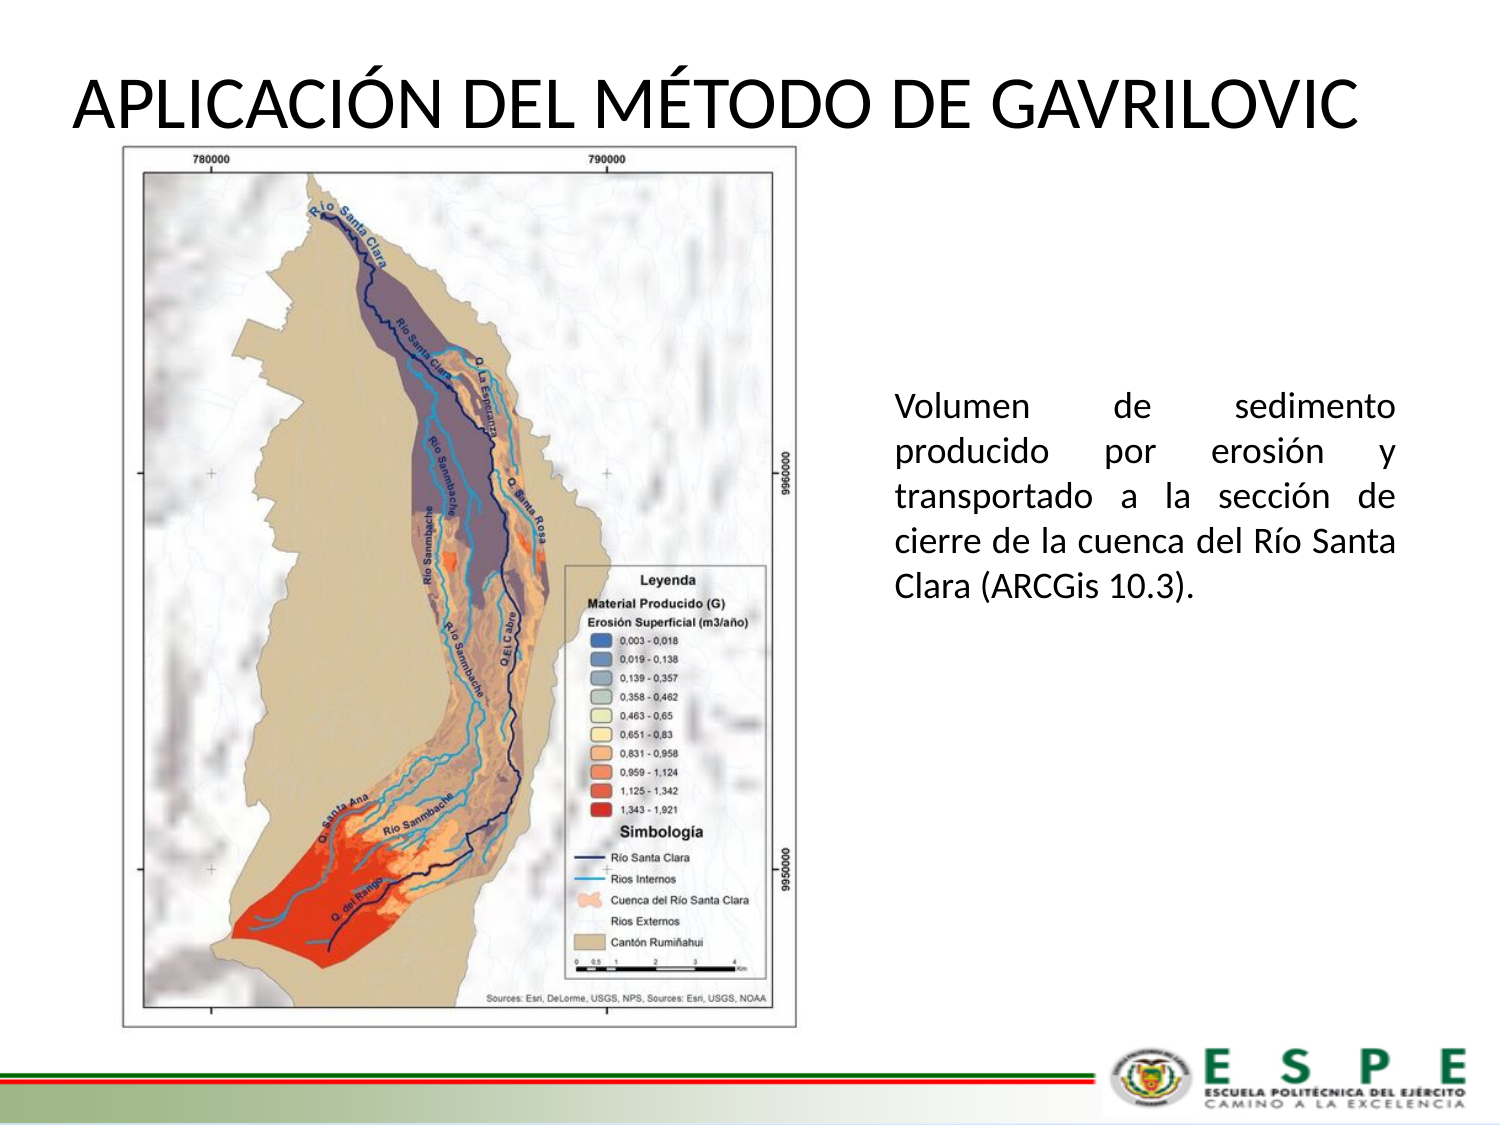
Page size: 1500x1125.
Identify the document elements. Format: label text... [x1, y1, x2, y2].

text_box APLICACIÓN DEL MÉTODO DE GAVRILOVIC [57, 45, 1412, 151]
text_box Volumen de sedimento producido por erosión y transportado a la sección de cierre de la cuenca del Río Santa Clara (ARCGis 10.3). [879, 373, 1412, 614]
picture [0, 77, 1500, 1125]
